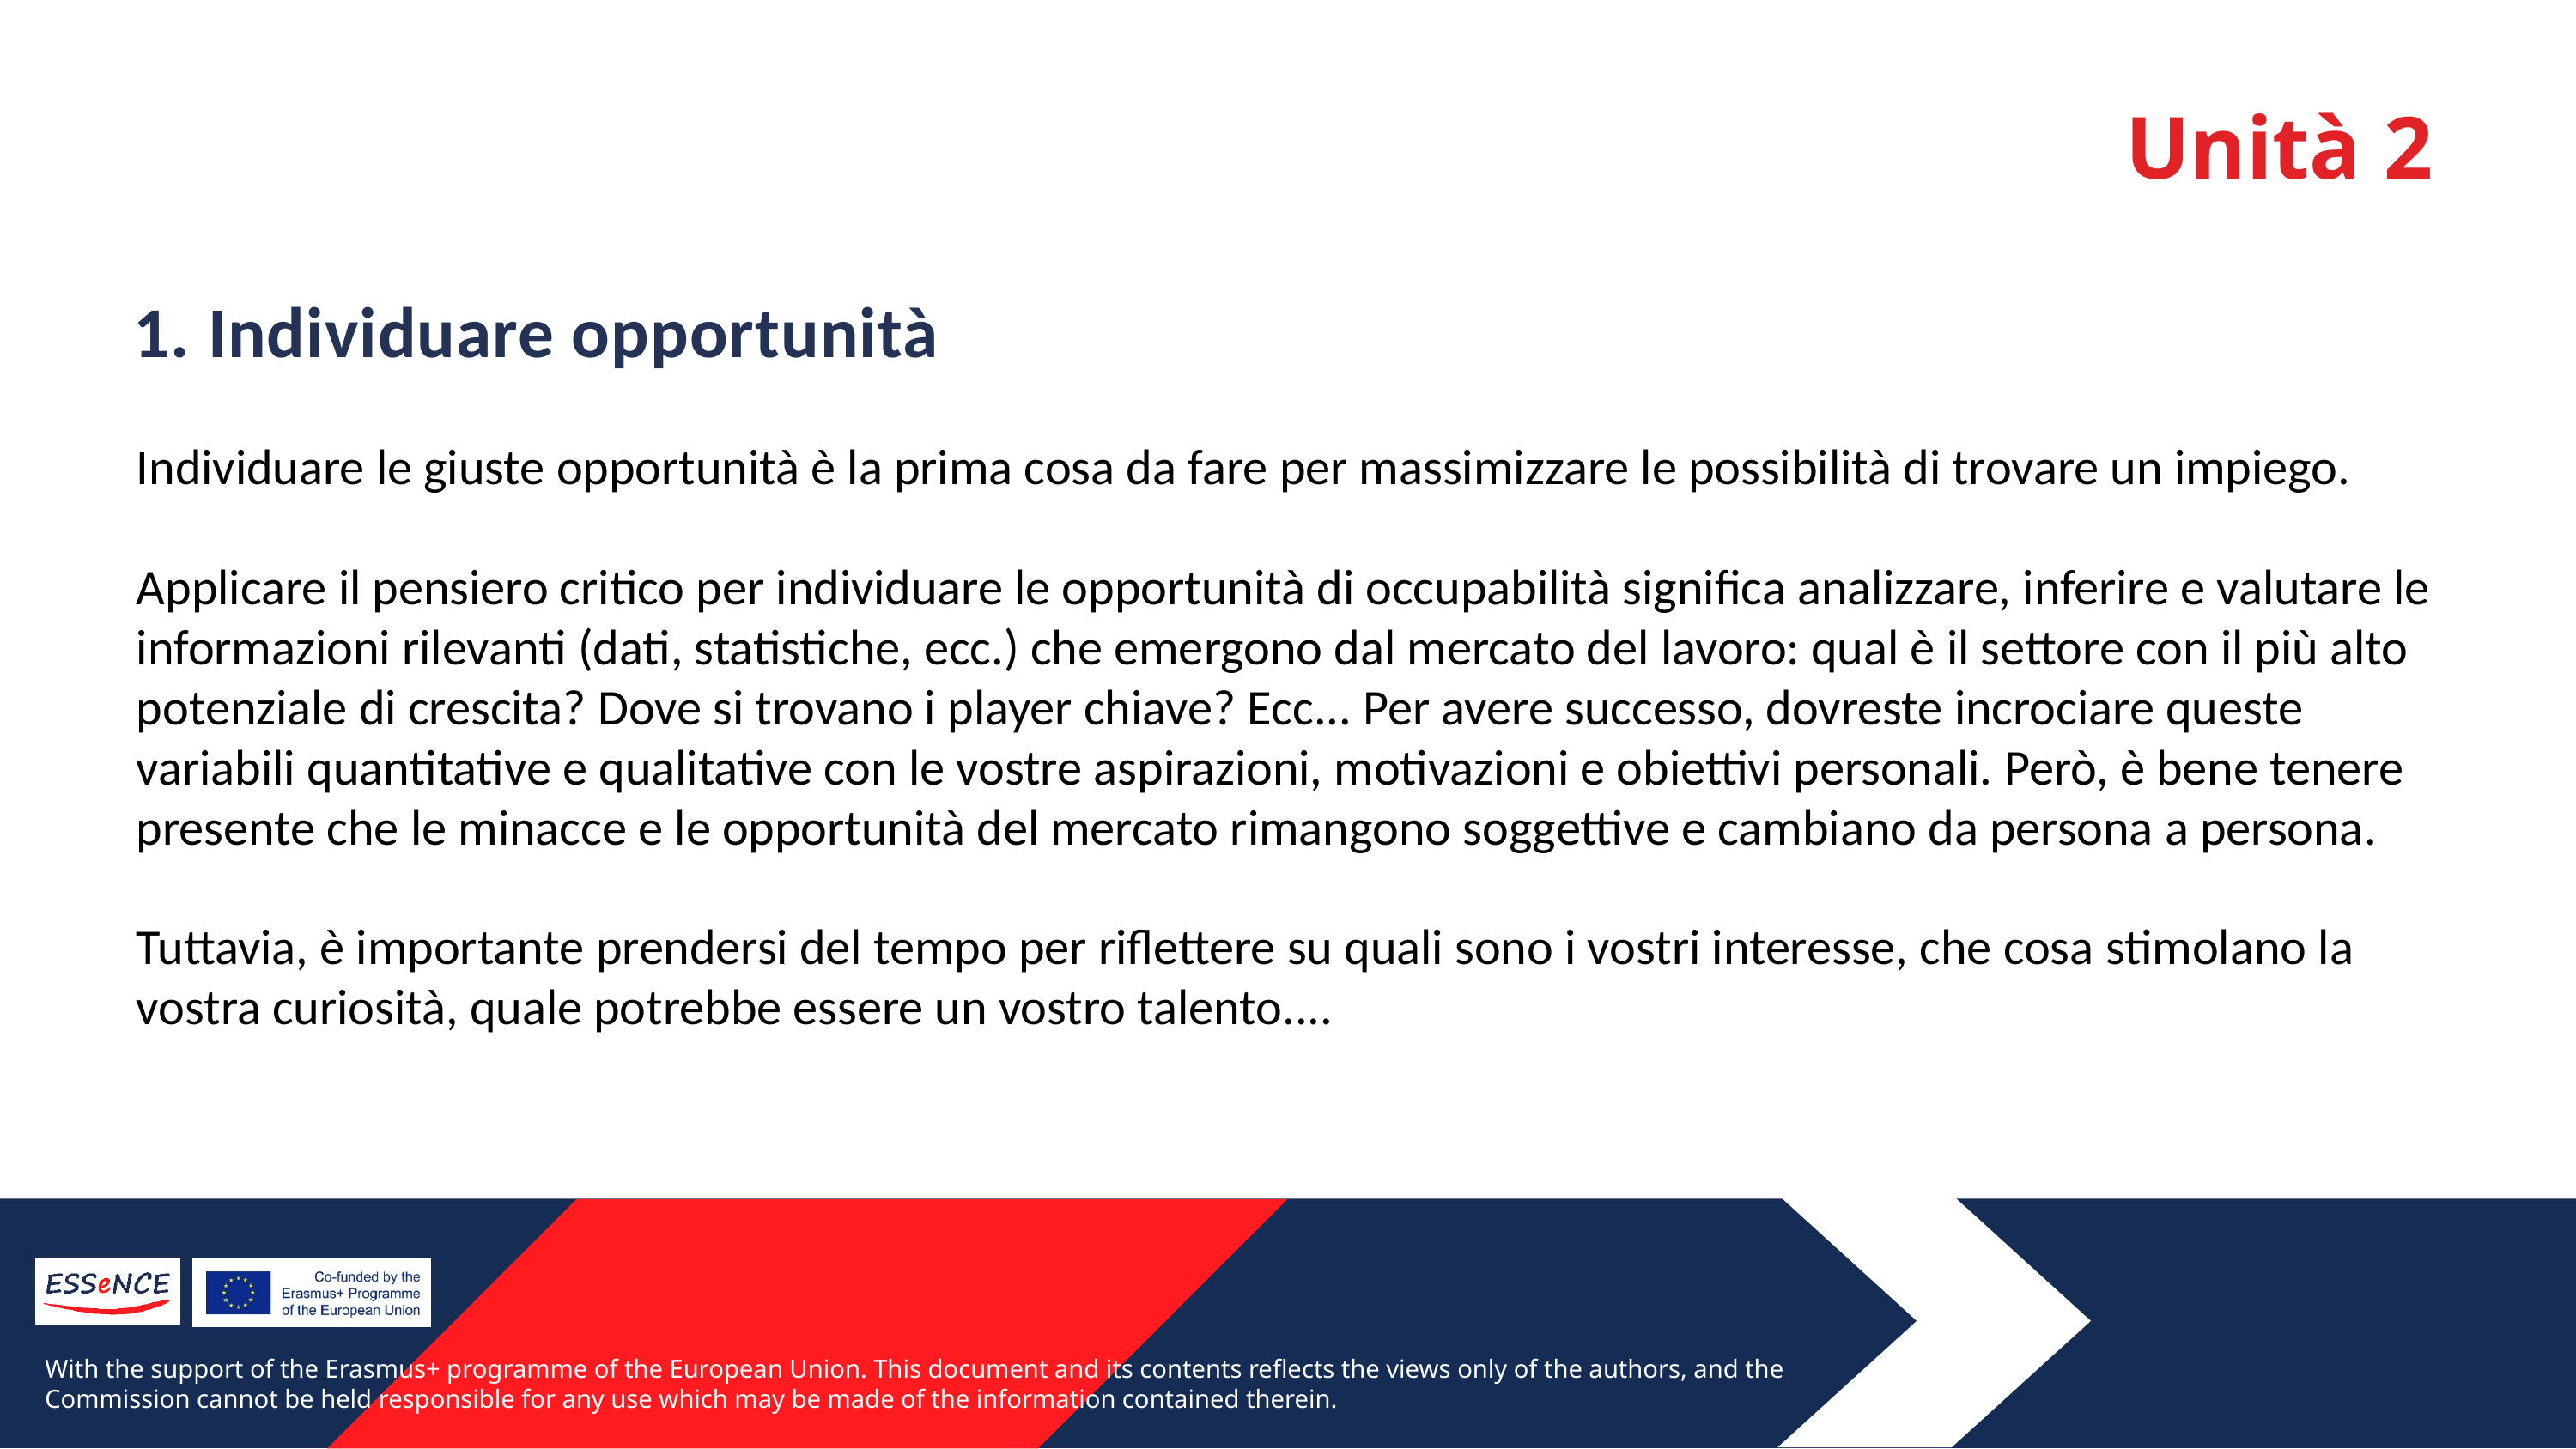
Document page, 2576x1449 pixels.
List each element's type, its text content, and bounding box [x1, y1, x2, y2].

picture [32, 1254, 183, 1328]
text_box Unità 2 [2124, 91, 2515, 197]
text_box Individuare le giuste opportunità è la prima cosa da fare per massimizzare le possibilità di trovare un impiego. Applicare il pensiero critico per individuare le opportunità di occupabilità significa analizzare, inferire e valutare le informazioni rilevanti (dati, statistiche, ecc.) che emergono dal mercato del lavoro: qual è il settore con il più alto potenziale di crescita? Dove si trovano i player chiave? Ecc... Per avere successo, dovreste incrociare queste variabili quantitative e qualitative con le vostre aspirazioni, motivazioni e obiettivi personali. Però, è bene tenere presente che le minacce e le opportunità del mercato rimangono soggettive e cambiano da persona a persona. Tuttavia, è importante prendersi del tempo per riflettere su quali sono i vostri interesse, che cosa stimolano la vostra curiosità, quale potrebbe essere un vostro talento.... [124, 427, 2469, 1041]
picture [192, 1258, 431, 1328]
text_box With the support of the Erasmus+ programme of the European Union. This document and its contents reflects the views only of the authors, and the Commission cannot be held responsible for any use which may be made of the information contained therein. [32, 1346, 1803, 1420]
text_box 1. Individuare opportunità [131, 284, 2515, 373]
